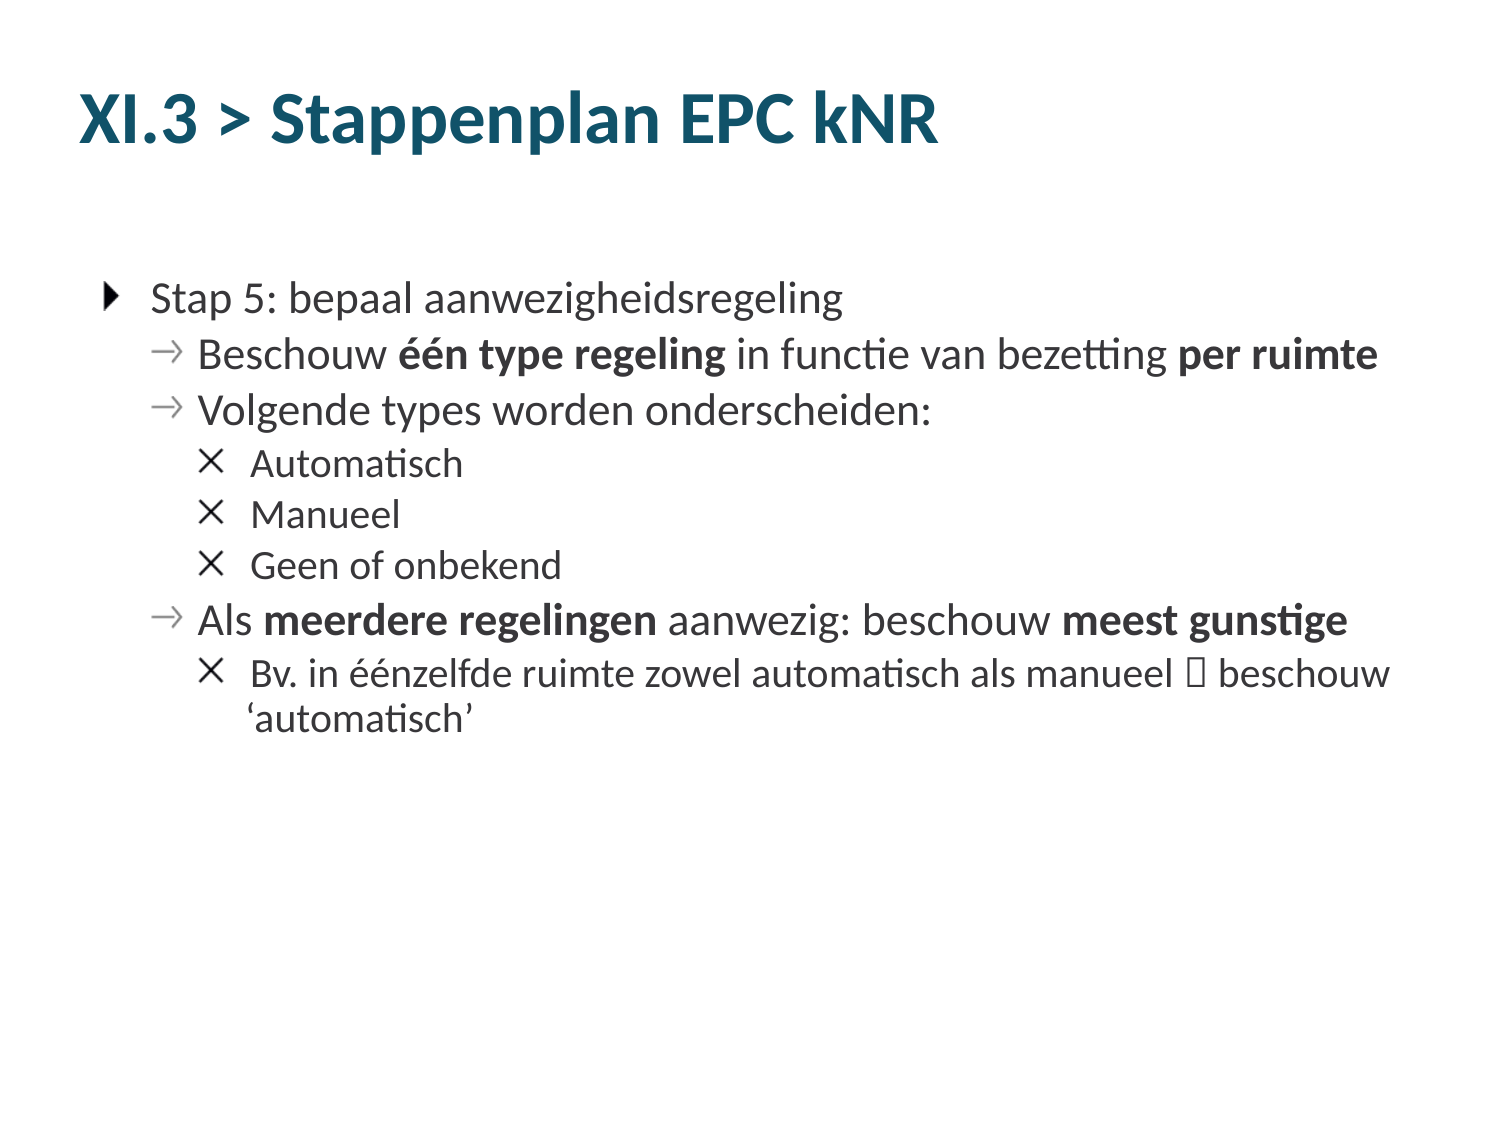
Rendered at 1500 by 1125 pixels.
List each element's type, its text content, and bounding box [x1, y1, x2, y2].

picture [103, 281, 145, 311]
text_box XI.3 > Stappenplan EPC kNR [64, 61, 1436, 239]
picture [197, 550, 251, 578]
picture [150, 340, 195, 364]
list Stap 5: bepaal aanwezigheidsregeling Beschouw één type regeling in functie van bezetting per ruimte Volgende types worden onderscheiden: Automatisch Manueel Geen of onbekend Als meerdere regelingen aanwezig: beschouw meest gunstige Bv. in éénzelfde ruimte zowel automatisch als manueel  beschouw ‘automatisch’ [88, 267, 1459, 965]
picture [150, 396, 195, 419]
picture [150, 606, 195, 629]
picture [197, 448, 251, 475]
picture [197, 499, 251, 526]
picture [197, 657, 251, 685]
